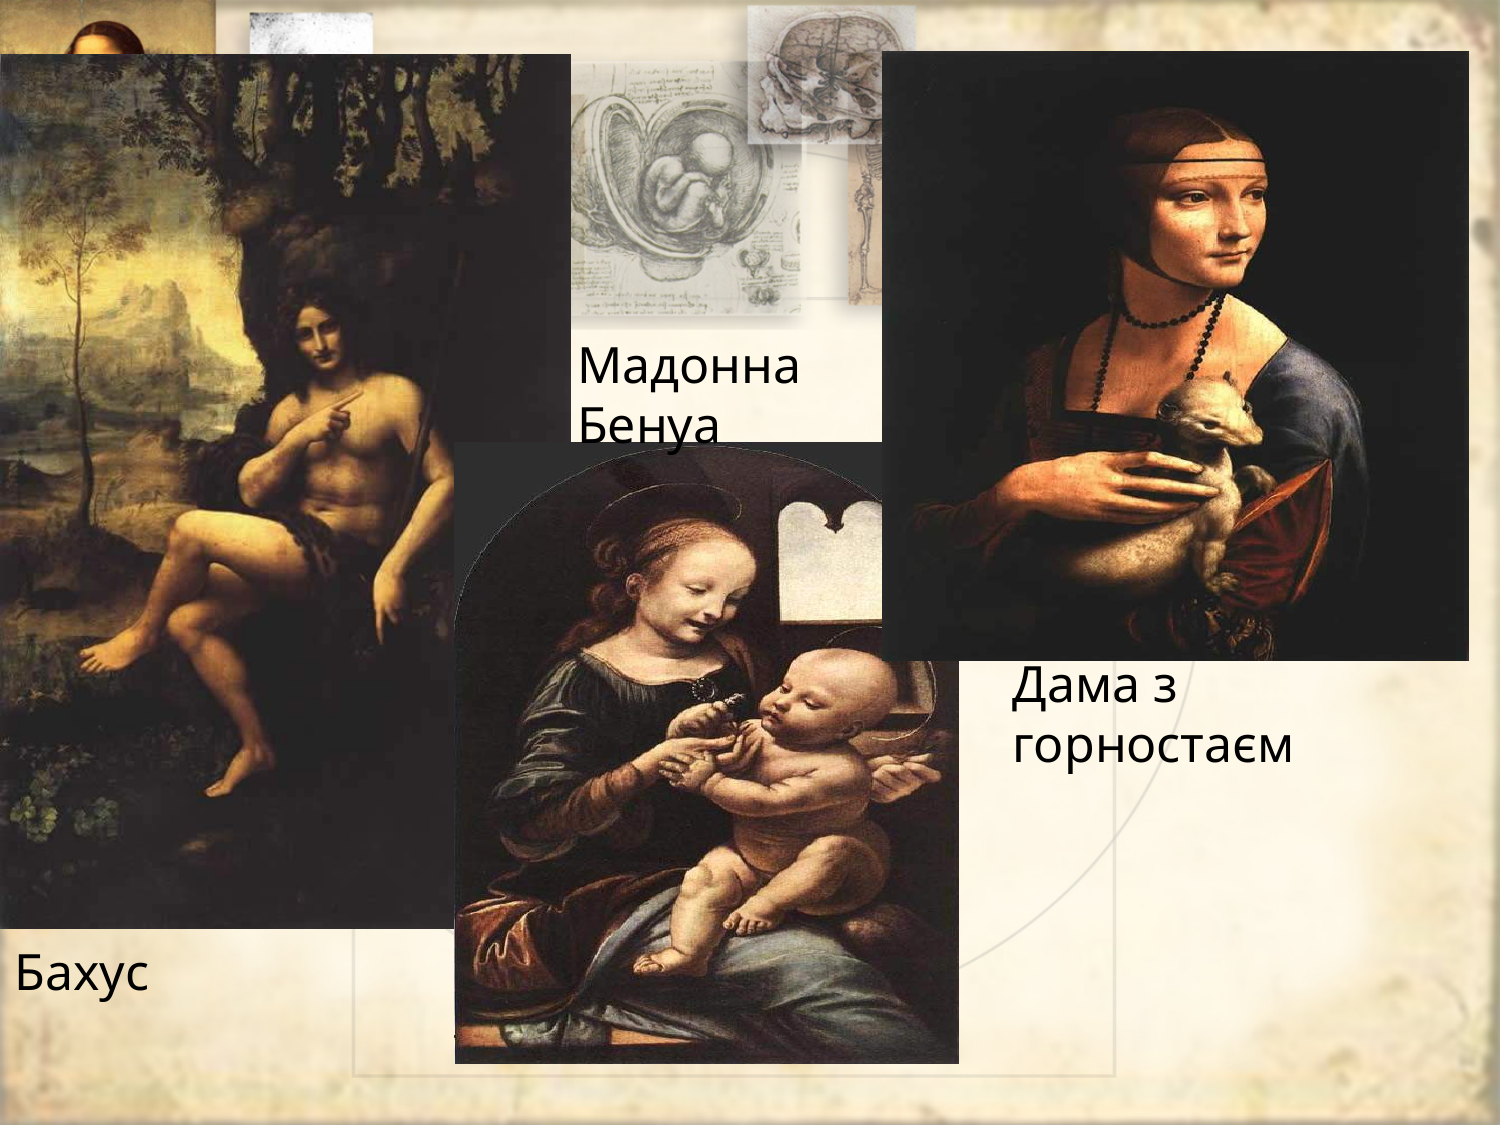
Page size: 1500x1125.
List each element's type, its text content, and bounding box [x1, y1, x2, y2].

text_box Бахус [0, 938, 449, 1008]
picture [0, 0, 1500, 1125]
text_box Дама з горностаєм [998, 670, 1412, 780]
text_box Мадонна Бенуа [575, 326, 877, 441]
